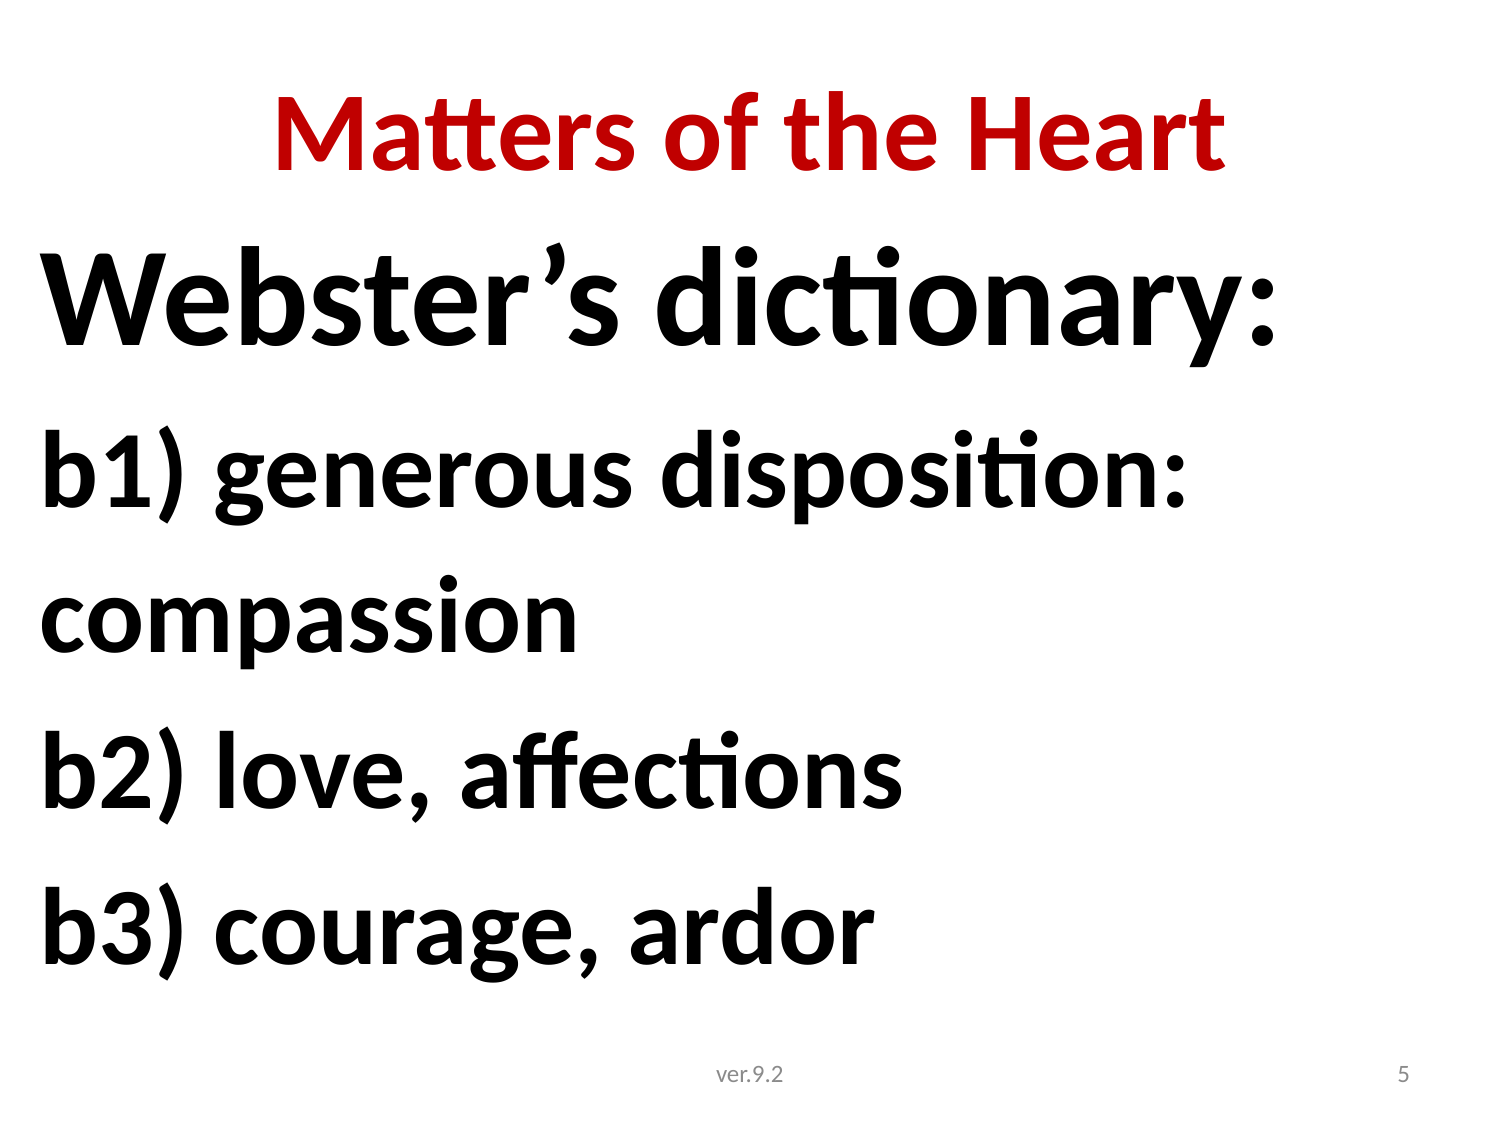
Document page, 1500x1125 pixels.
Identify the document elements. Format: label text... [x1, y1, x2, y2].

subtitle Webster’s dictionary: b1) generous disposition: compassion b2) love, affections b3) courage, ardor [24, 162, 1500, 1000]
title Matters of the Heart [112, 62, 1388, 162]
slide_number 5 [1074, 1042, 1425, 1103]
footer ver.9.2 [512, 1042, 988, 1103]
